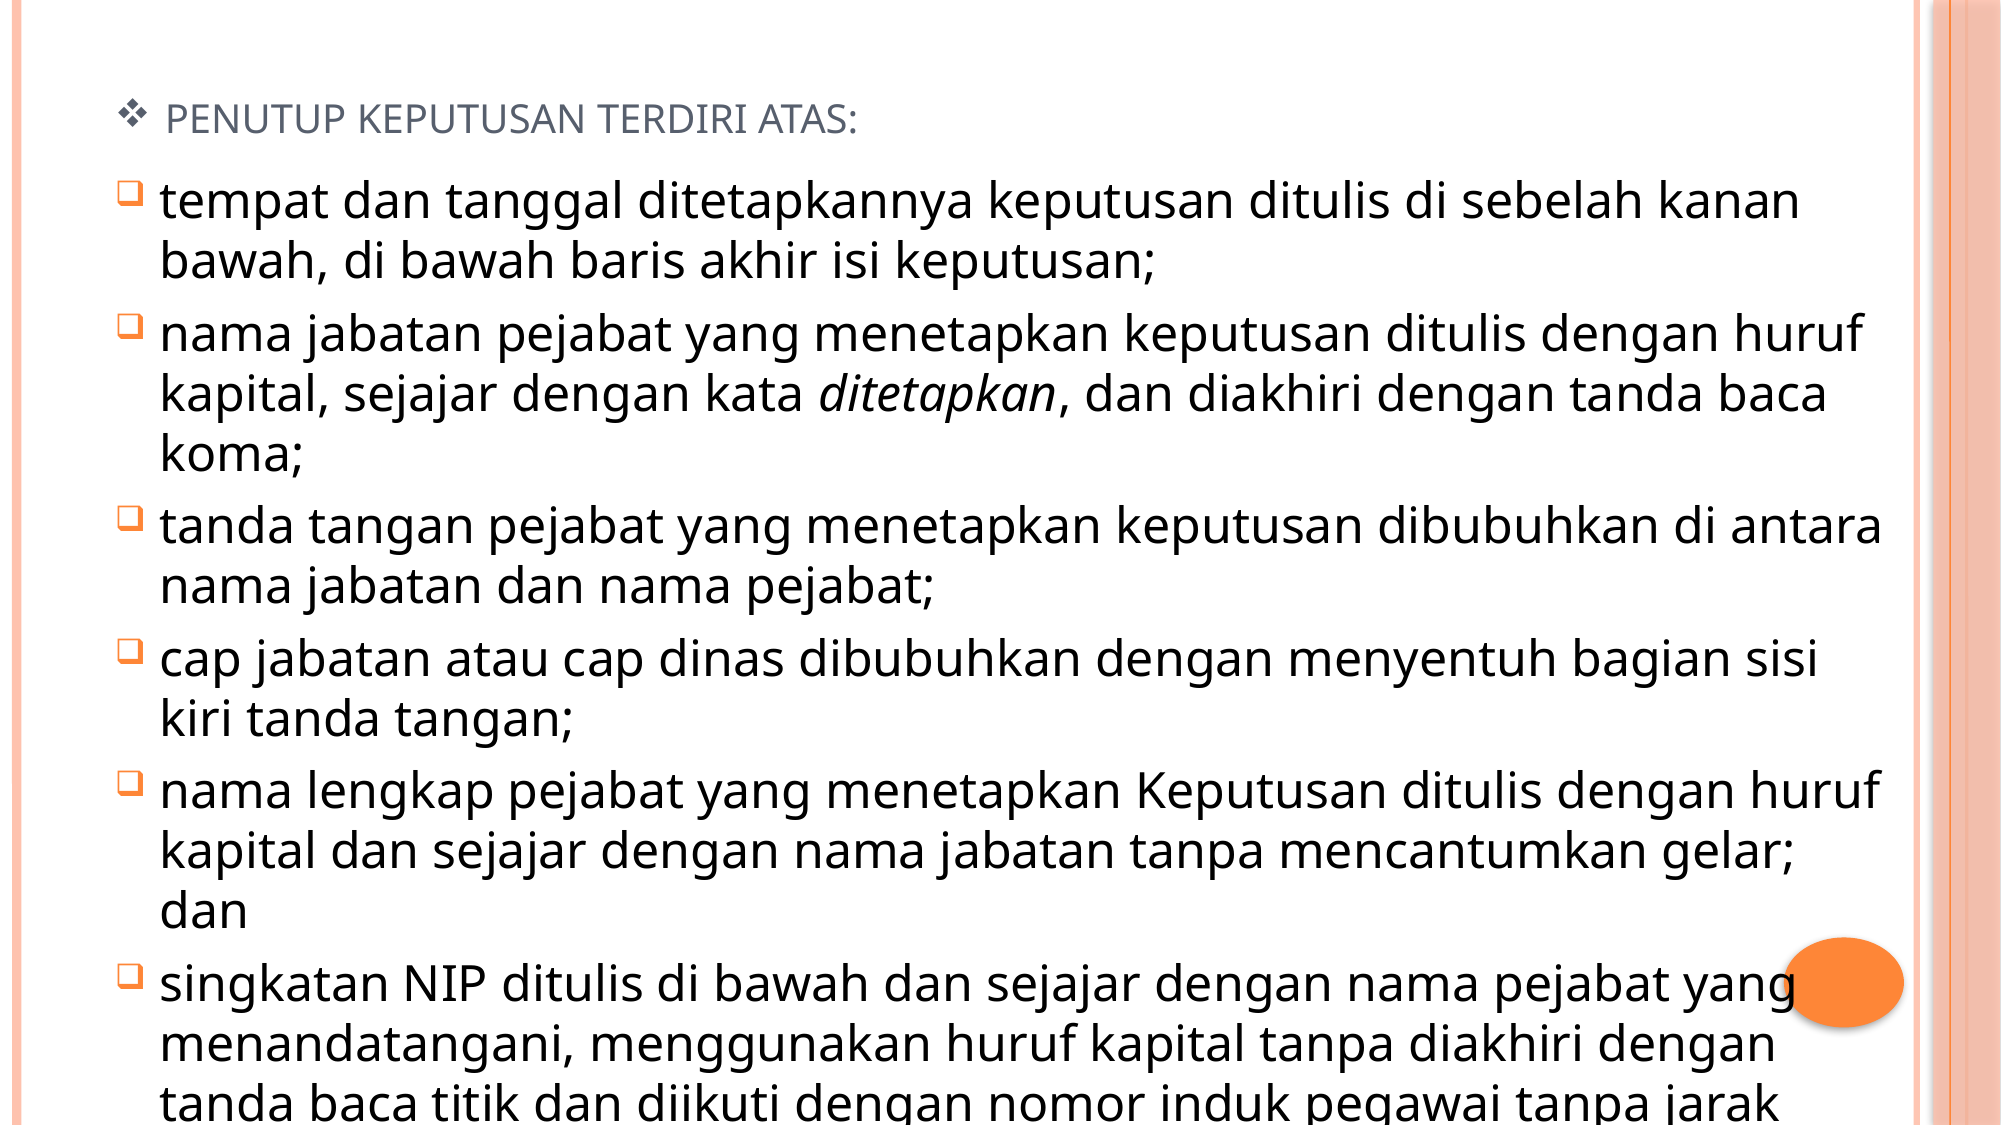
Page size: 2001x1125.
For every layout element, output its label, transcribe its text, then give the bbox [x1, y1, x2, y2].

list tempat dan tanggal ditetapkannya keputusan ditulis di sebelah kanan bawah, di bawah baris akhir isi keputusan; nama jabatan pejabat yang menetapkan keputusan ditulis dengan huruf kapital, sejajar dengan kata ditetapkan, dan diakhiri dengan tanda baca koma; tanda tangan pejabat yang menetapkan keputusan dibubuhkan di antara nama jabatan dan nama pejabat; cap jabatan atau cap dinas dibubuhkan dengan menyentuh bagian sisi kiri tanda tangan; nama lengkap pejabat yang menetapkan Keputusan ditulis dengan huruf kapital dan sejajar dengan nama jabatan tanpa mencantumkan gelar; dan singkatan NIP ditulis di bawah dan sejajar dengan nama pejabat yang menandatangani, menggunakan huruf kapital tanpa diakhiri dengan tanda baca titik dan diikuti dengan nomor induk pegawai tanpa jarak bagi pejabat selain Menteri. Lampiran Keputusan. [99, 161, 1900, 1075]
title Penutup Keputusan terdiri atas: [99, 85, 1900, 161]
